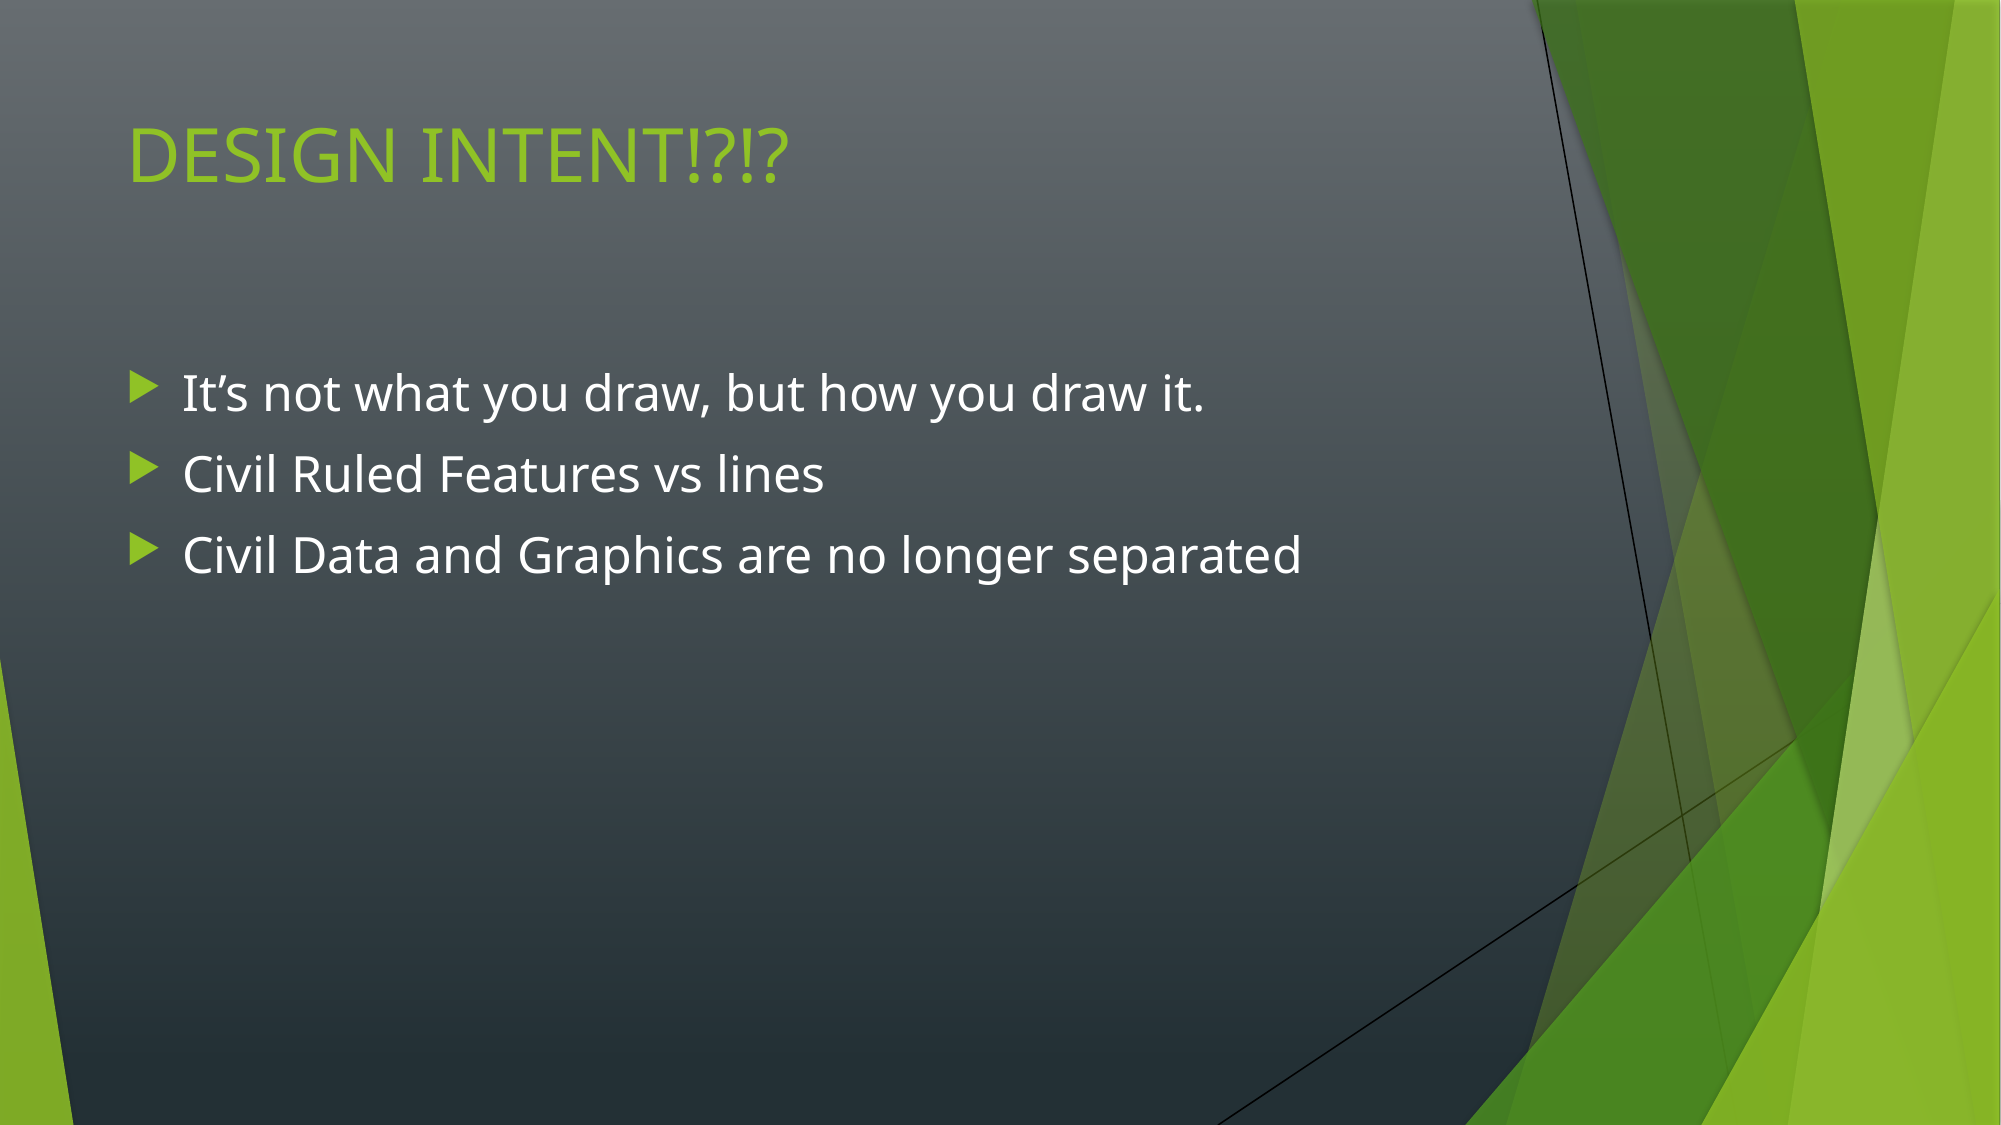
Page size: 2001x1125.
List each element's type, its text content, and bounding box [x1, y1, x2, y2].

title DESIGN INTENT!?!? [111, 99, 1522, 317]
list It’s not what you draw, but how you draw it. Civil Ruled Features vs lines Civil Data and Graphics are no longer separated [111, 354, 1522, 992]
